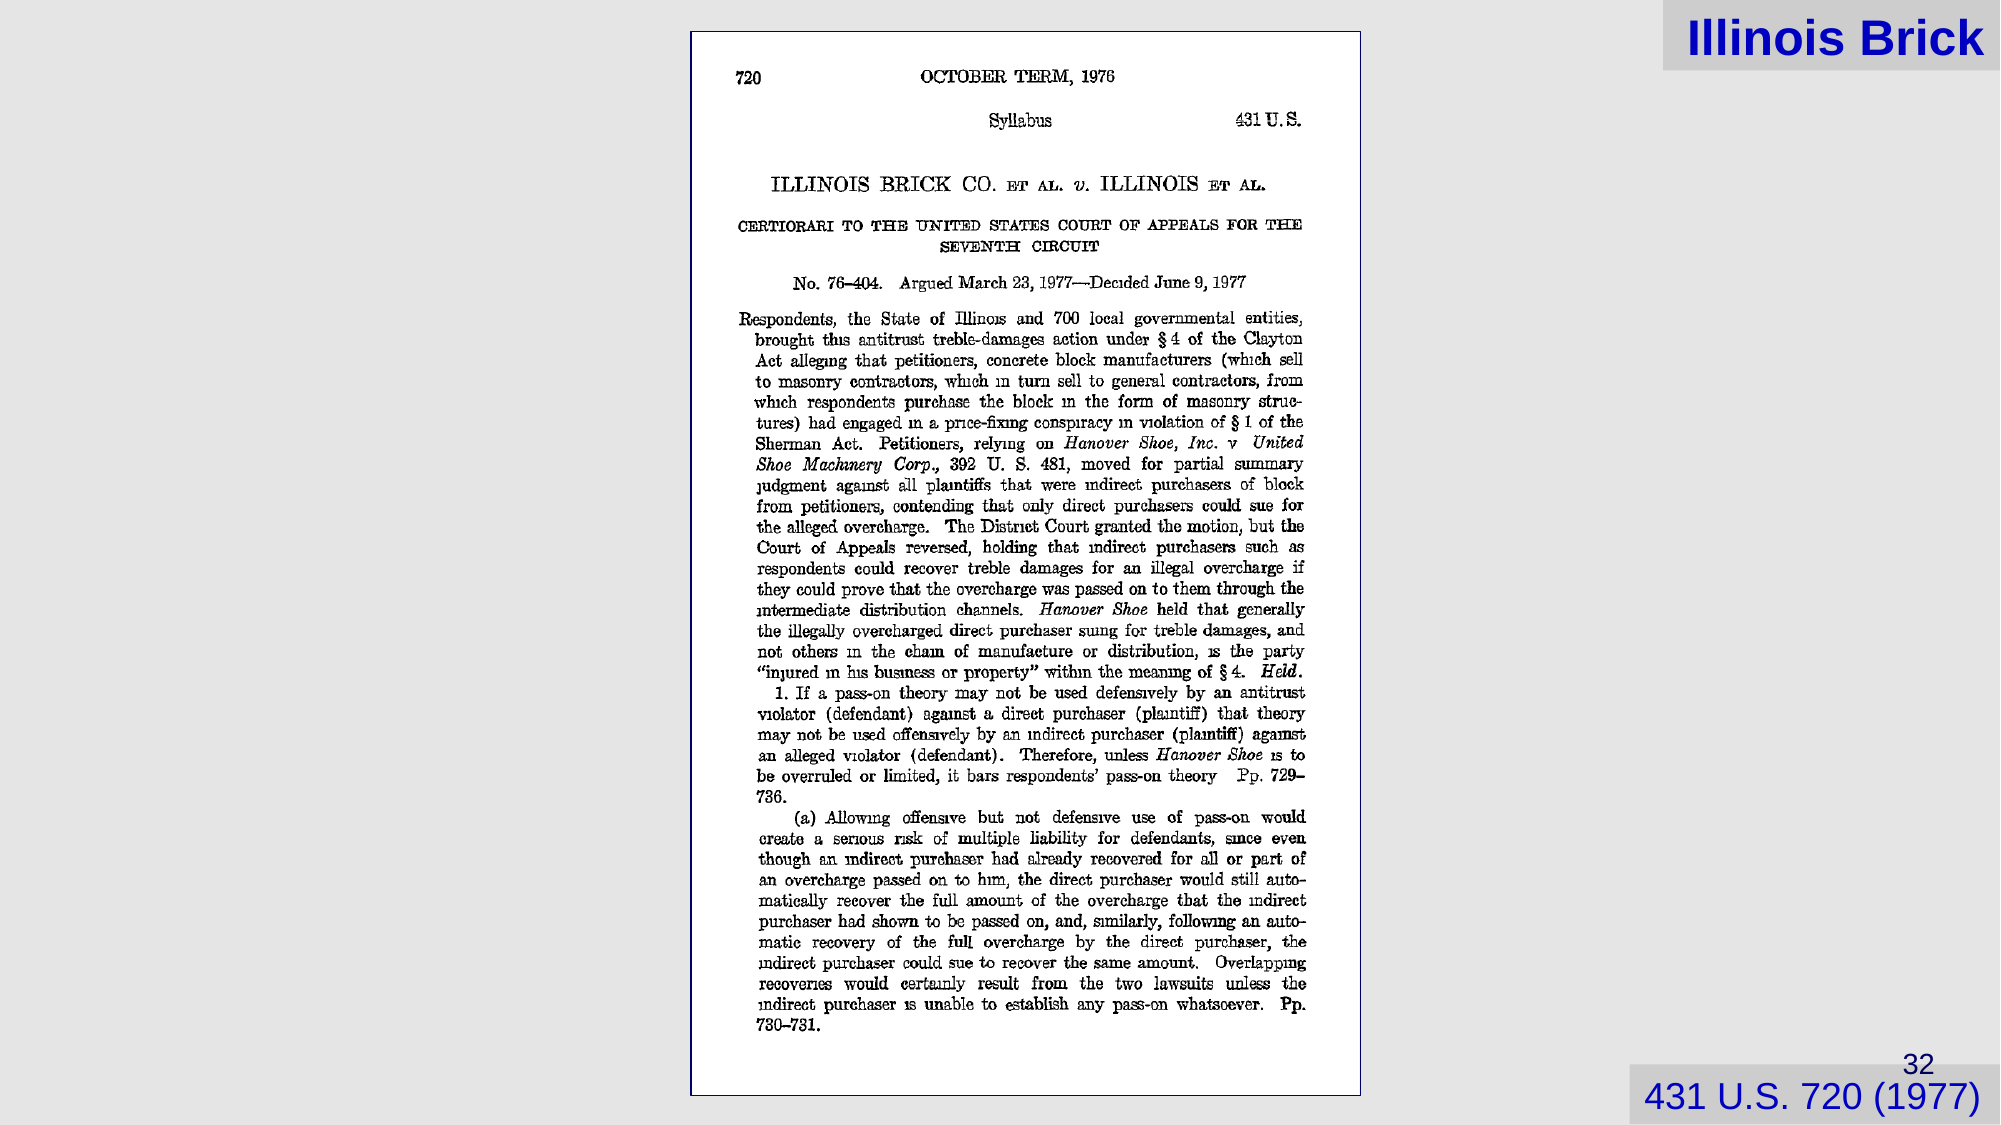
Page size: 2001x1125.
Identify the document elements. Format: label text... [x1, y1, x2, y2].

title Illinois Brick [1663, 0, 2000, 71]
text_box 431 U.S. 720 (1977) [1629, 1064, 2000, 1125]
picture [691, 32, 1360, 1095]
slide_number 32 [1533, 1024, 1951, 1101]
